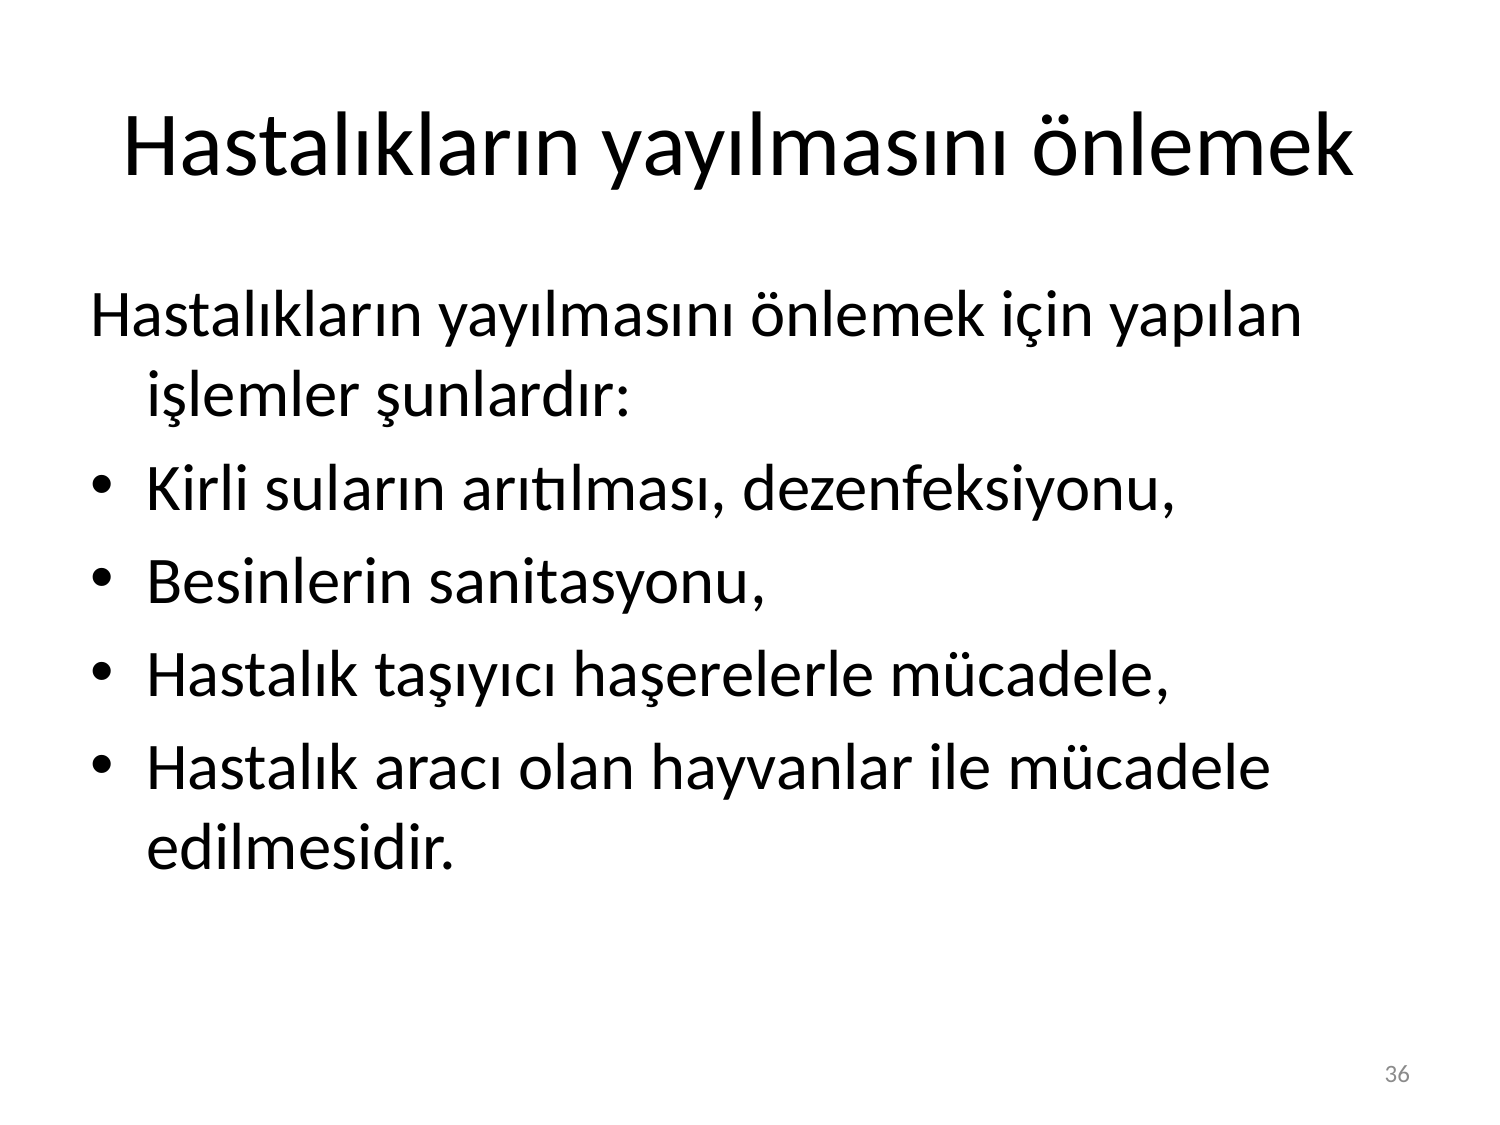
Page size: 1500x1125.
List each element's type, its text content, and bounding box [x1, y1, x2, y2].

list Hastalıkların yayılmasını önlemek için yapılan işlemler şunlardır: Kirli suların arıtılması, dezenfeksiyonu, Besinlerin sanitasyonu, Hastalık taşıyıcı haşerelerle mücadele, Hastalık aracı olan hayvanlar ile mücadele edilmesidir. [75, 262, 1425, 1005]
slide_number 36 [1074, 1042, 1425, 1103]
title Hastalıkların yayılmasını önlemek [75, 45, 1425, 233]
